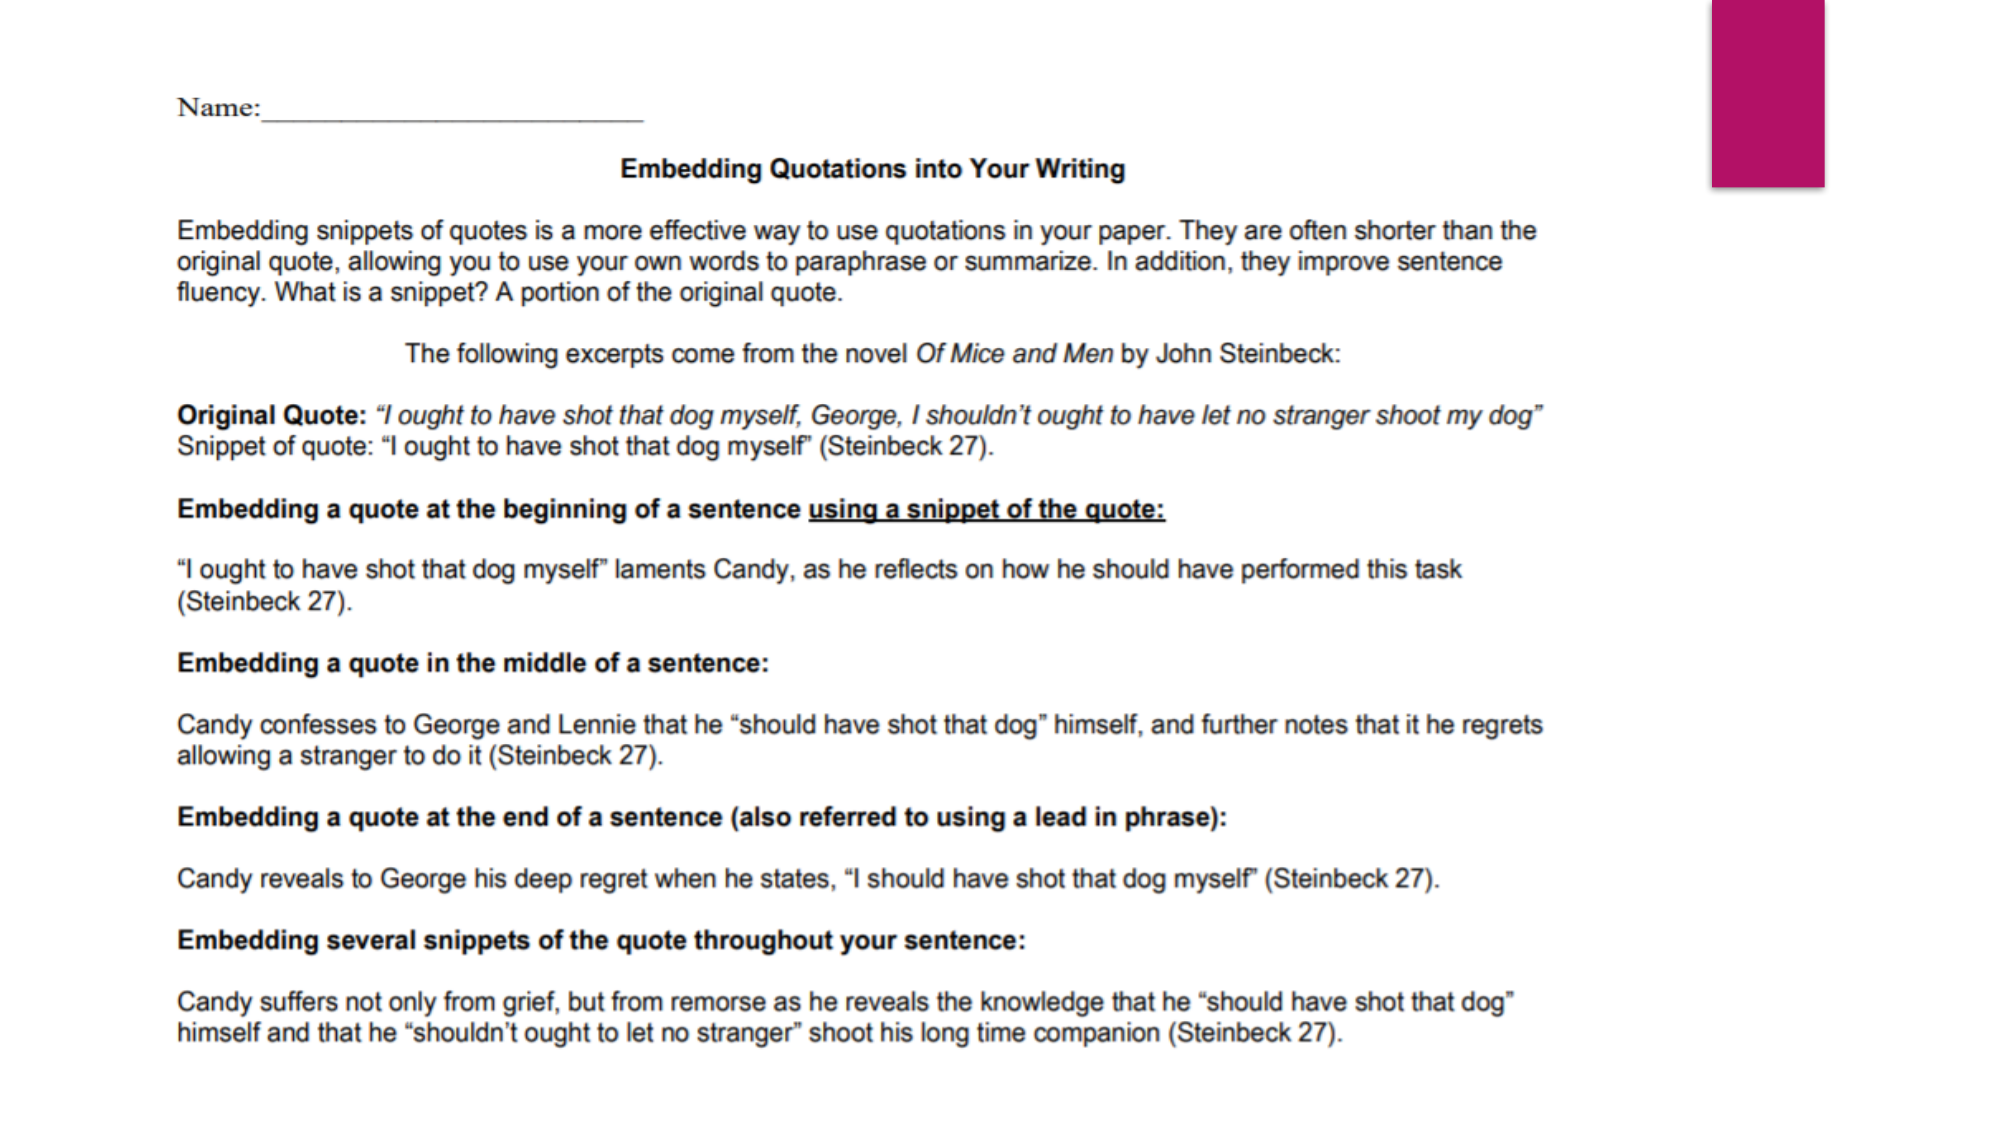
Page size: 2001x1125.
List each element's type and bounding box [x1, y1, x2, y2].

picture [92, 77, 1666, 1063]
